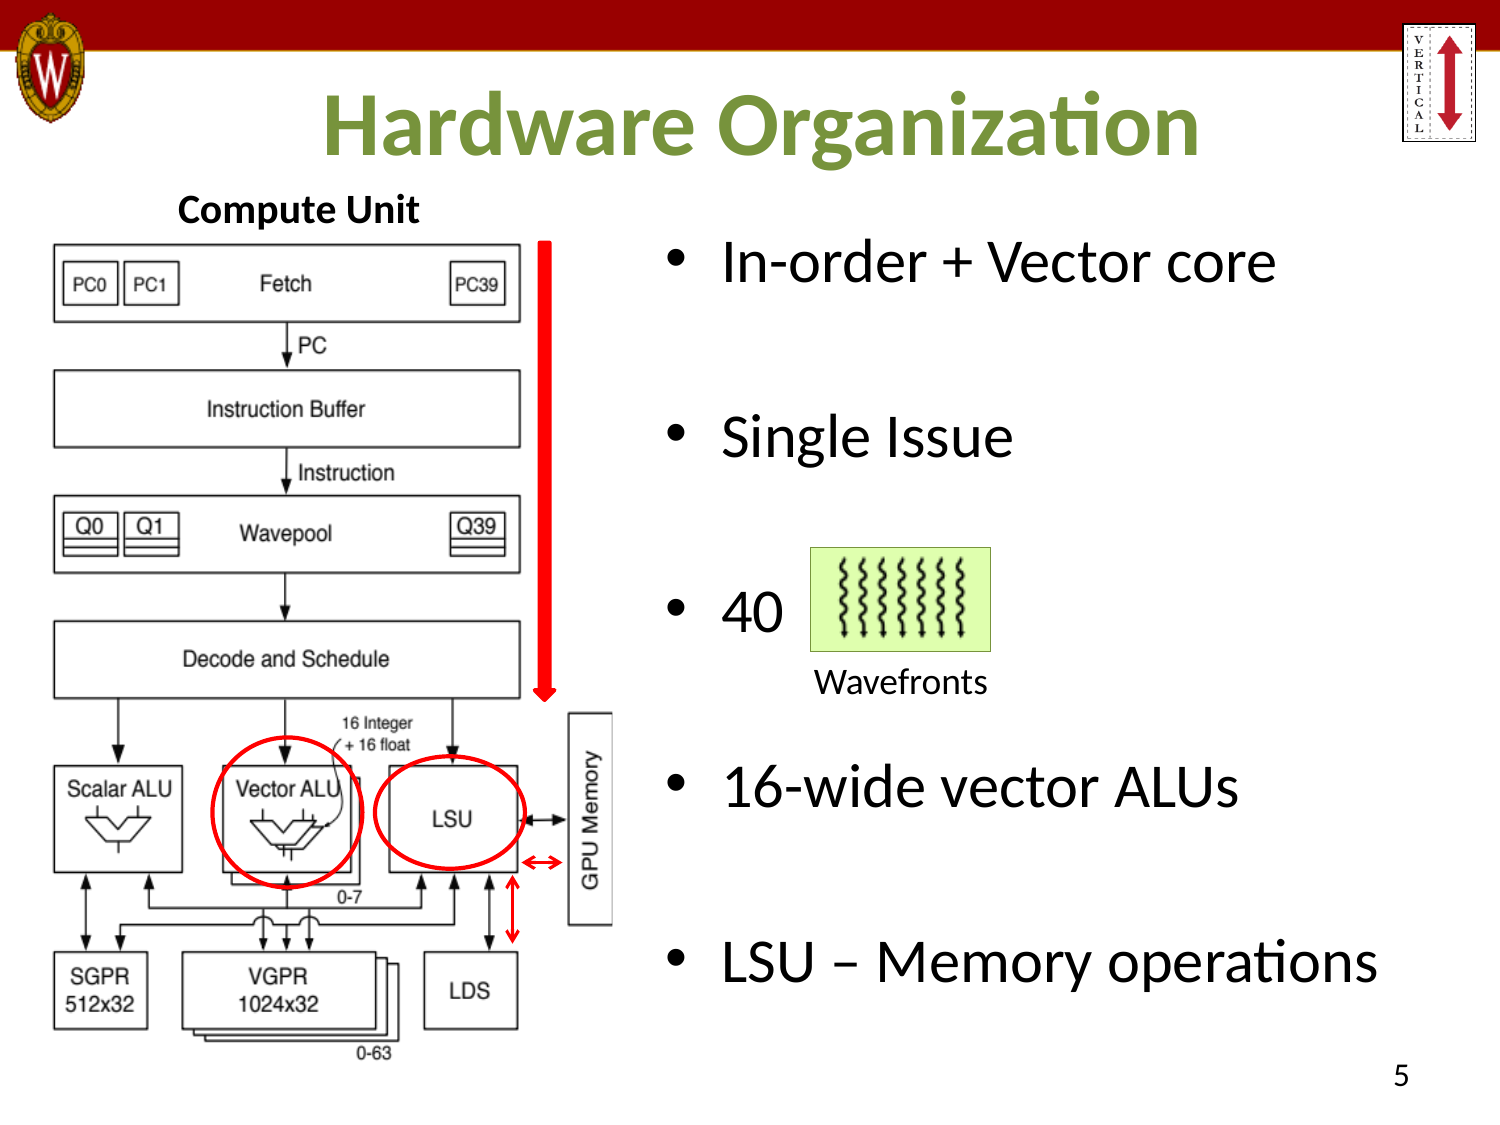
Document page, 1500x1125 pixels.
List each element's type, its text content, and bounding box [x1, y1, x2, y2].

picture [0, 0, 1500, 142]
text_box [798, 547, 1013, 711]
text_box In-order + Vector core Single Issue 40 16-wide vector ALUs LSU – Memory operations [650, 212, 1438, 1000]
slide_number 5 [1074, 1042, 1425, 1103]
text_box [49, 174, 613, 1063]
text_box Hardware Organization [87, 37, 1438, 200]
